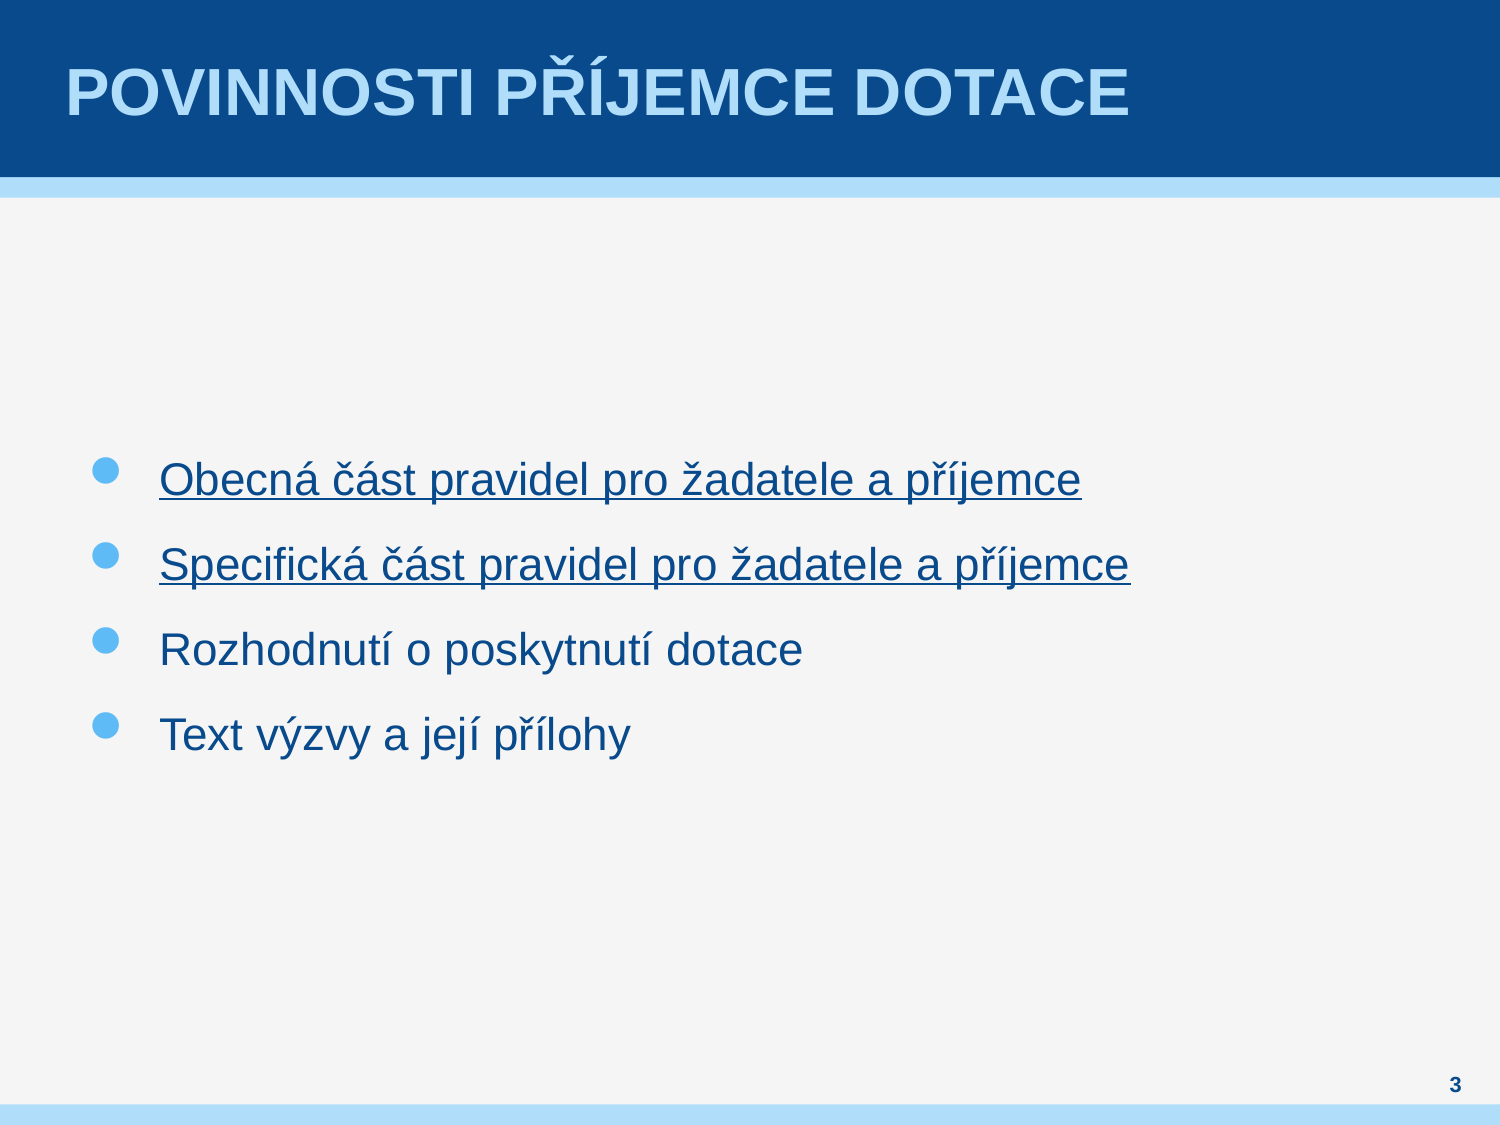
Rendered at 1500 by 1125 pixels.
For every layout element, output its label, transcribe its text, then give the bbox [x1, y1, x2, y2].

title Povinnosti příjemce dotace [59, 0, 1441, 178]
list Obecná část pravidel pro žadatele a příjemce Specifická část pravidel pro žadatele a příjemce Rozhodnutí o poskytnutí dotace Text výzvy a její přílohy [88, 444, 1412, 1047]
slide_number 3 [1417, 1068, 1495, 1099]
